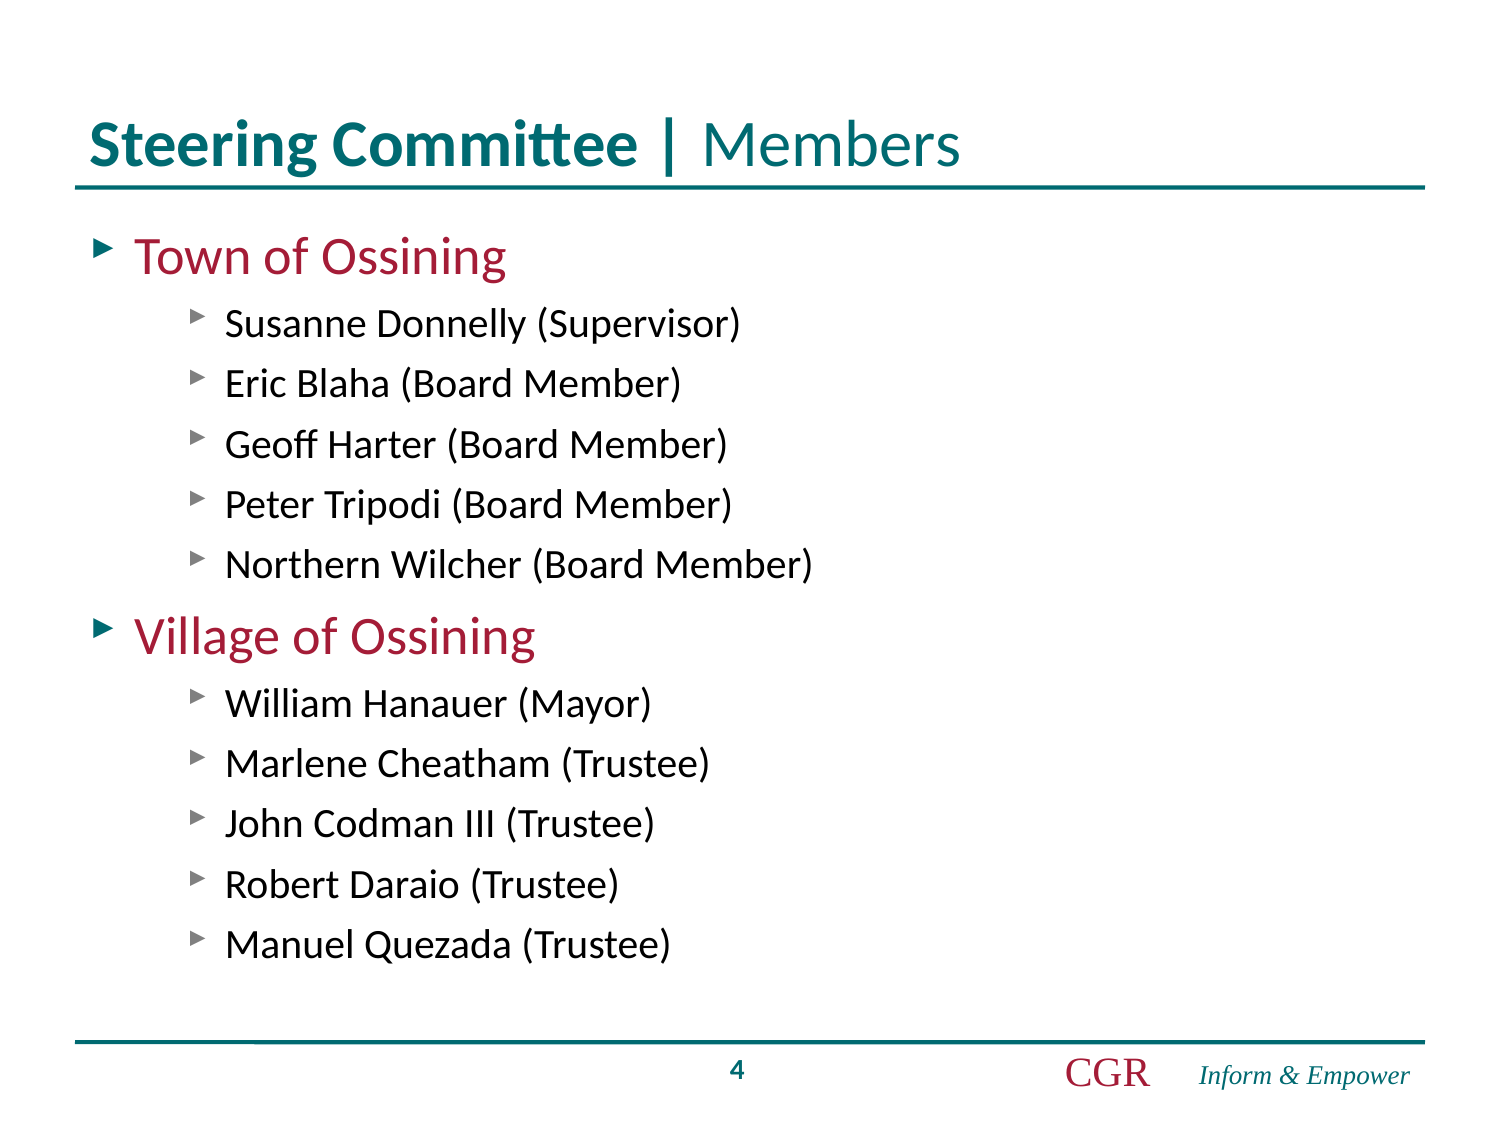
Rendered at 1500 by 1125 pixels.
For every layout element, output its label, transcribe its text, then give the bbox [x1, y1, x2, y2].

list Town of Ossining Susanne Donnelly (Supervisor) Eric Blaha (Board Member) Geoff Harter (Board Member) Peter Tripodi (Board Member) Northern Wilcher (Board Member) Village of Ossining William Hanauer (Mayor) Marlene Cheatham (Trustee) John Codman III (Trustee) Robert Daraio (Trustee) Manuel Quezada (Trustee) [75, 212, 1425, 1010]
title Steering Committee | Members [75, 24, 1425, 188]
slide_number 4 [575, 1042, 900, 1103]
